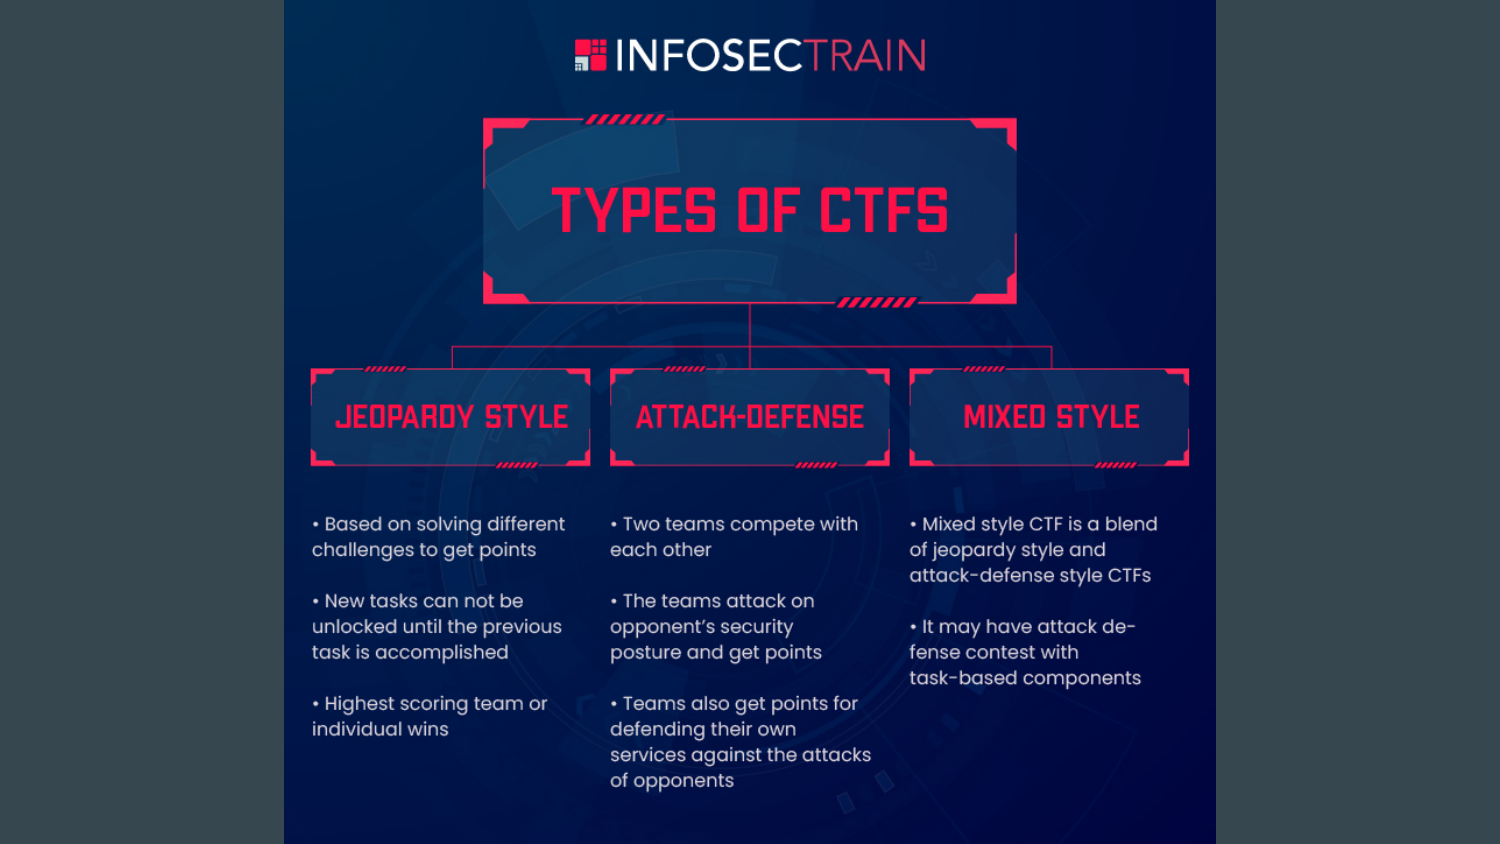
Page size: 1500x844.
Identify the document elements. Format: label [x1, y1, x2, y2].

picture [284, 0, 1216, 844]
